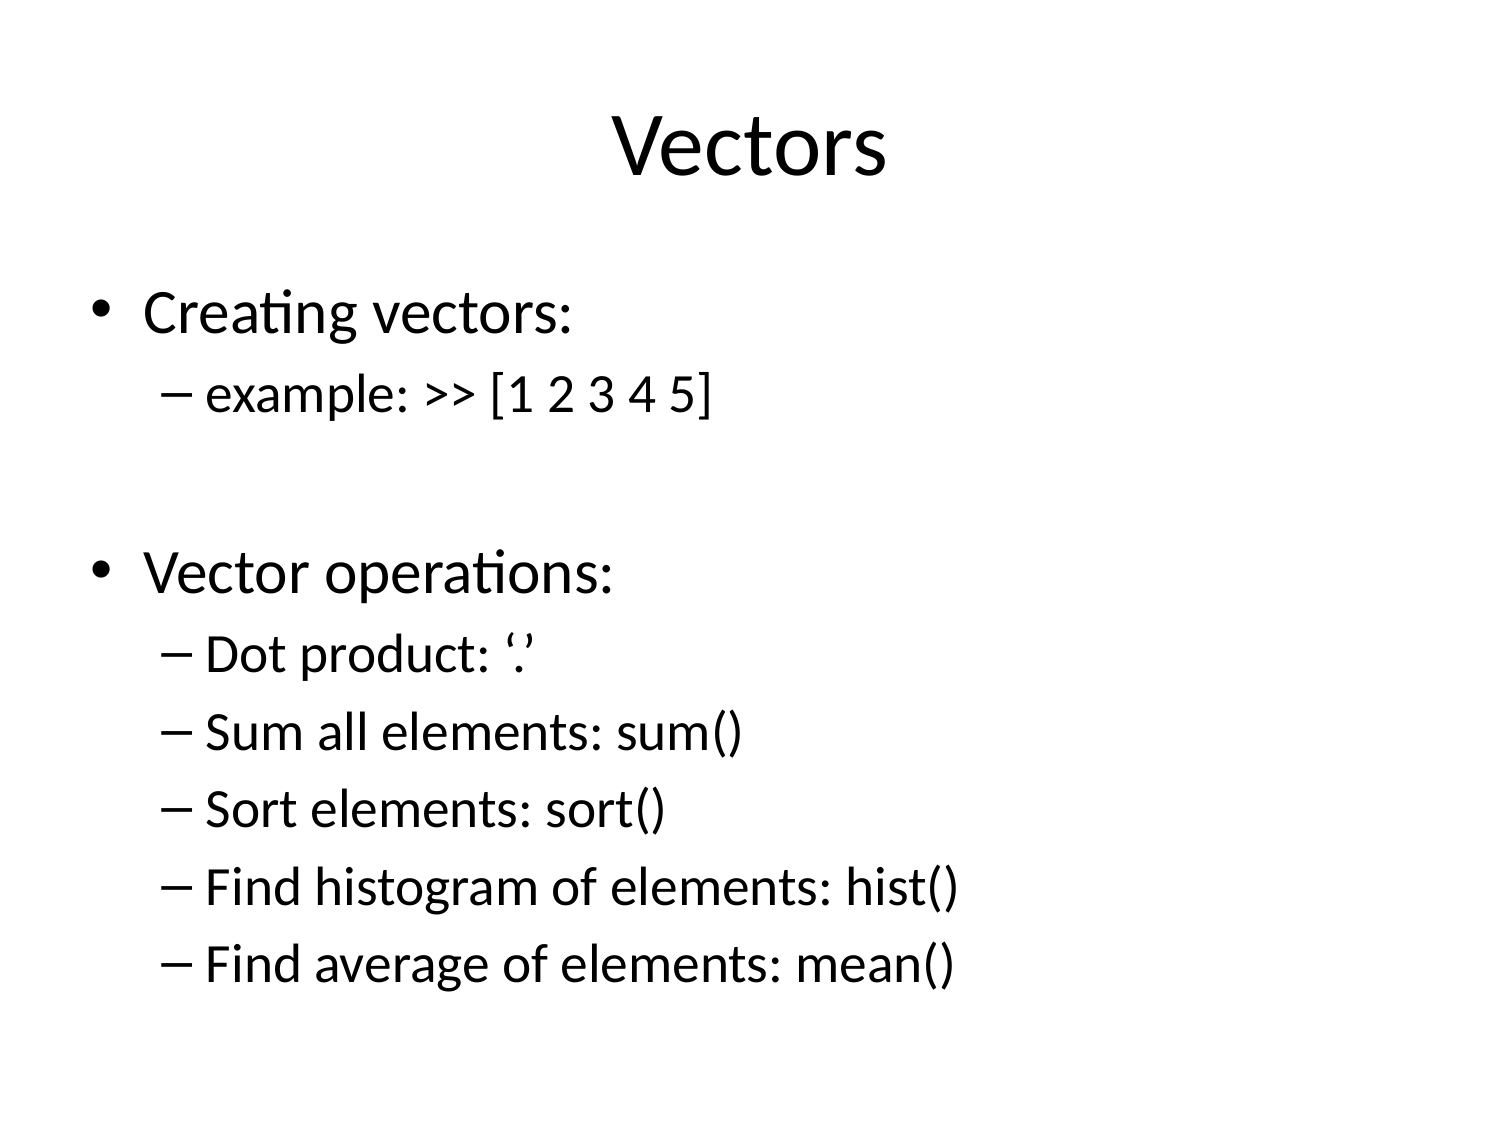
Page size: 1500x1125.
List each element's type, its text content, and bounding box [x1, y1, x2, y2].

list Creating vectors: example: >> [1 2 3 4 5] Vector operations: Dot product: ‘.’ Sum all elements: sum() Sort elements: sort() Find histogram of elements: hist() Find average of elements: mean() [75, 262, 1425, 1005]
title Vectors [75, 45, 1425, 233]
